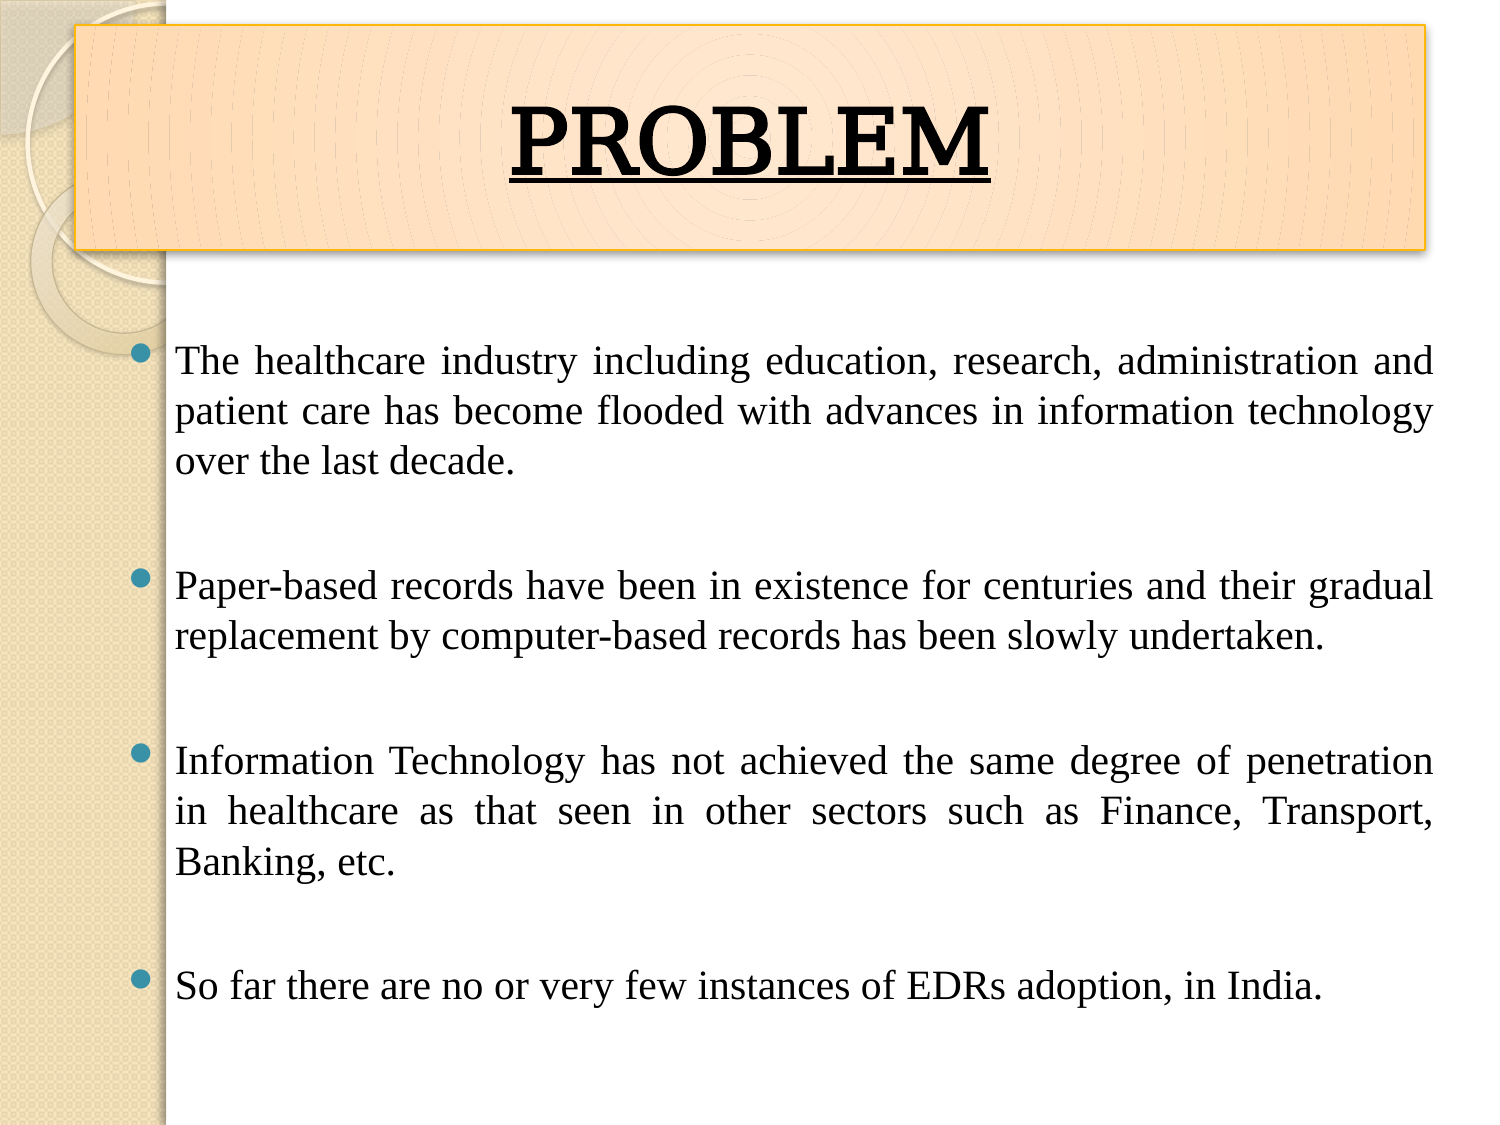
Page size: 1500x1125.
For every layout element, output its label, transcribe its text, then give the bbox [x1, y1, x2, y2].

list The healthcare industry including education, research, administration and patient care has become flooded with advances in information technology over the last decade. Paper-based records have been in existence for centuries and their gradual replacement by computer-based records has been slowly undertaken. Information Technology has not achieved the same degree of penetration in healthcare as that seen in other sectors such as Finance, Transport, Banking, etc. So far there are no or very few instances of EDRs adoption, in India. [99, 324, 1450, 1113]
title PROBLEM [74, 24, 1426, 251]
